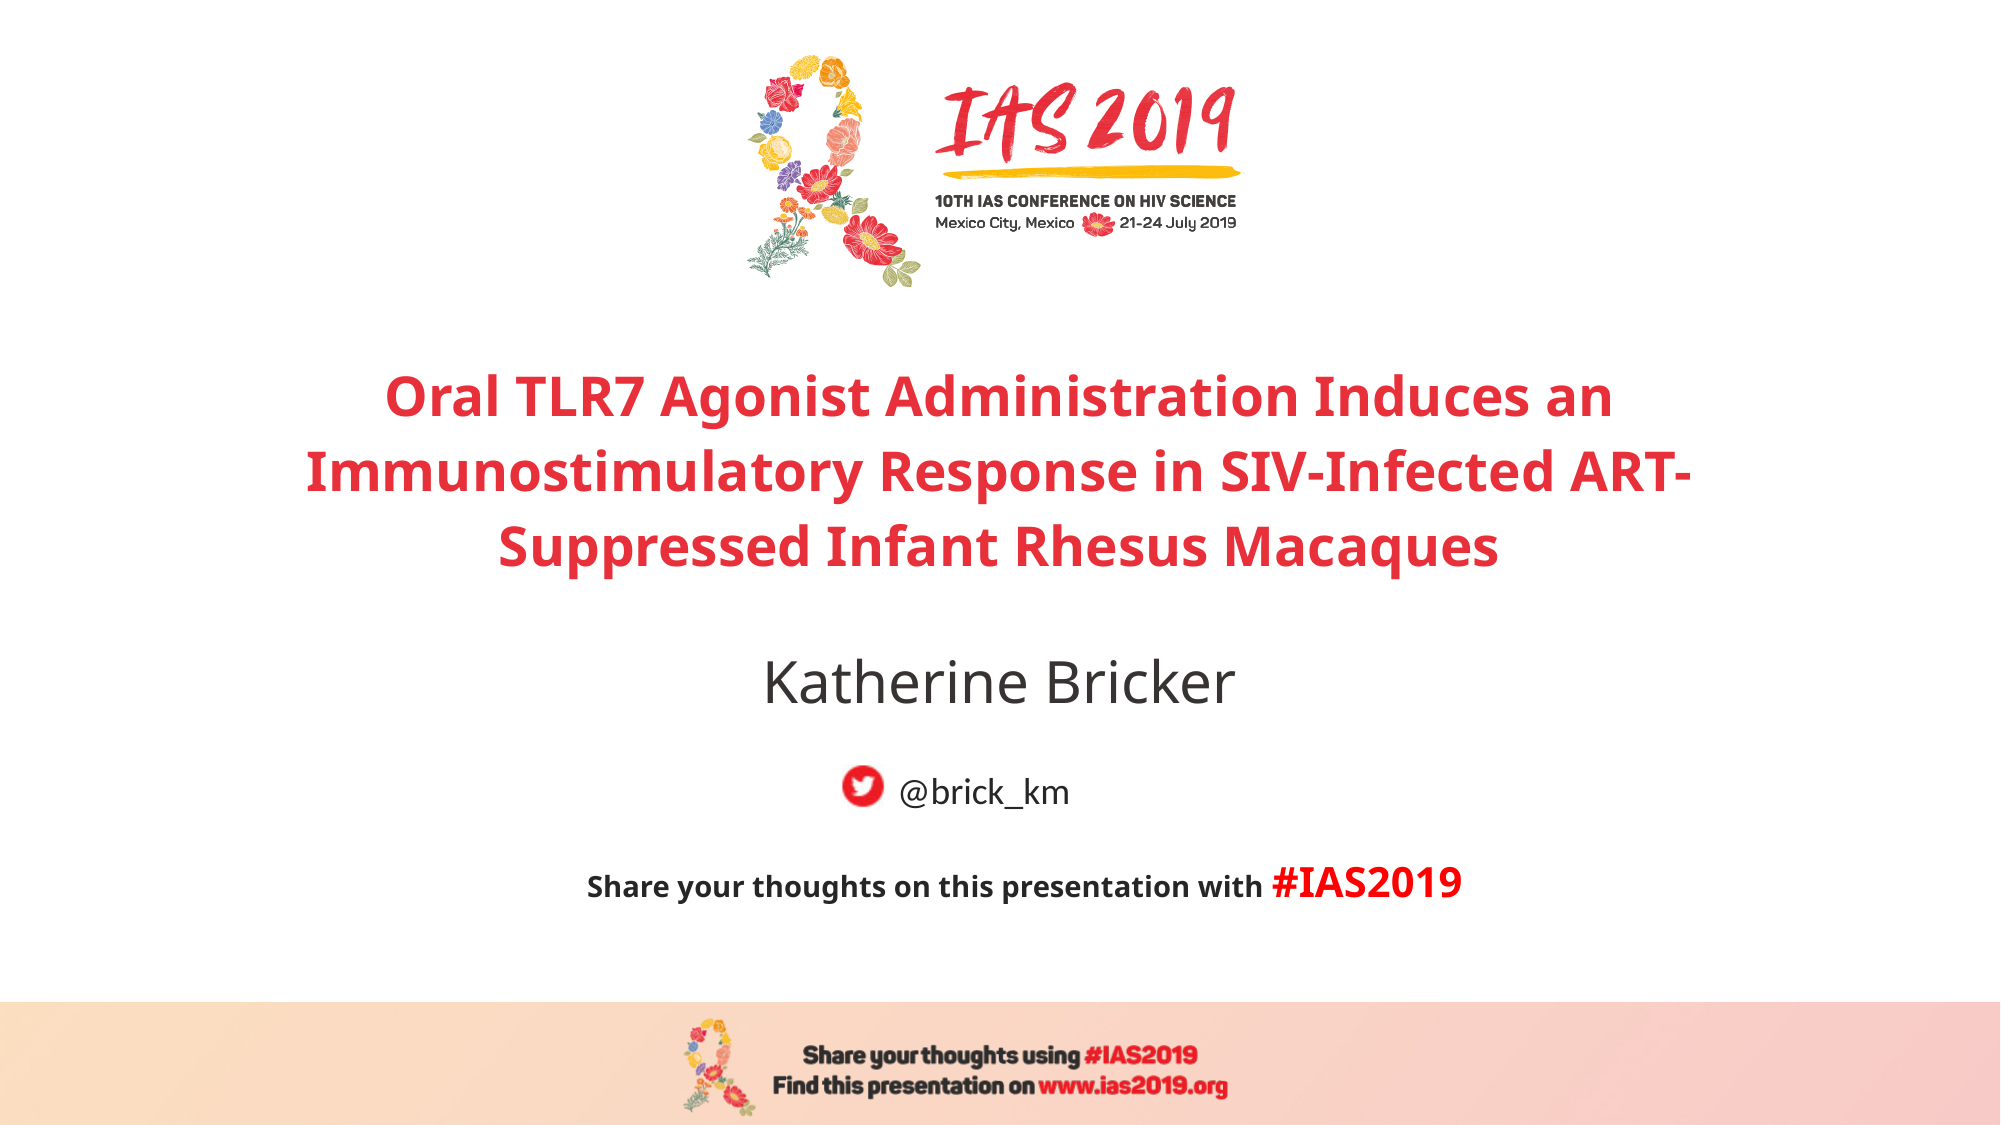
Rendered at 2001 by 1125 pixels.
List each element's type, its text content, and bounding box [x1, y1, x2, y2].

text_box @brick_km [882, 759, 1086, 820]
picture [0, 1002, 2001, 1125]
title Oral TLR7 Agonist Administration Induces an Immunostimulatory Response in SIV-Infected ART-Suppressed Infant Rhesus Macaques [150, 349, 1850, 591]
subtitle Katherine Bricker [300, 637, 1700, 727]
picture [674, 17, 1326, 332]
picture [841, 764, 886, 810]
text_box Share your thoughts on this presentation with #IAS2019 [324, 847, 1725, 937]
